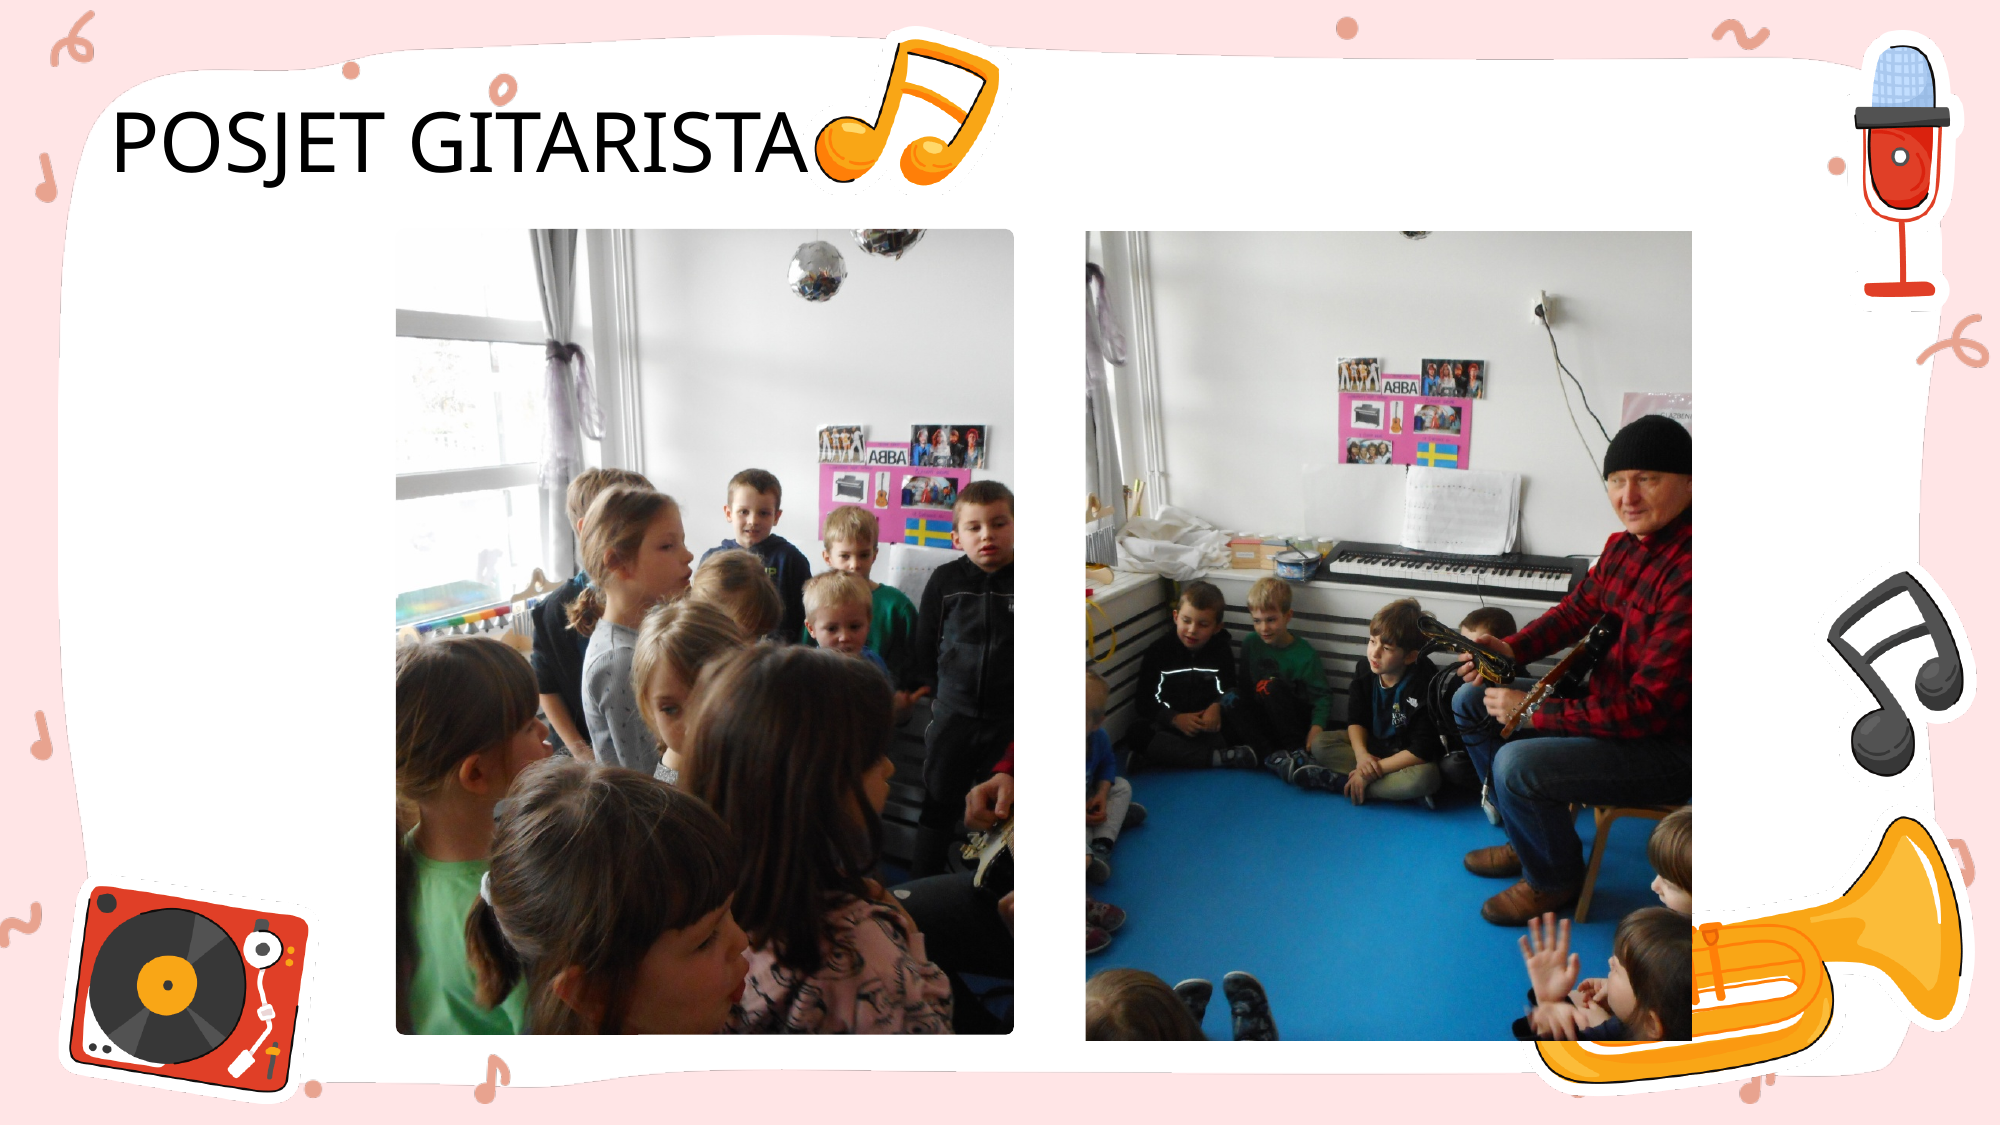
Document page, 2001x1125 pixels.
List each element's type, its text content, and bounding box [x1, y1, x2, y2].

text_box POSJET GITARISTA [94, 81, 1039, 197]
picture [0, 0, 2000, 1104]
